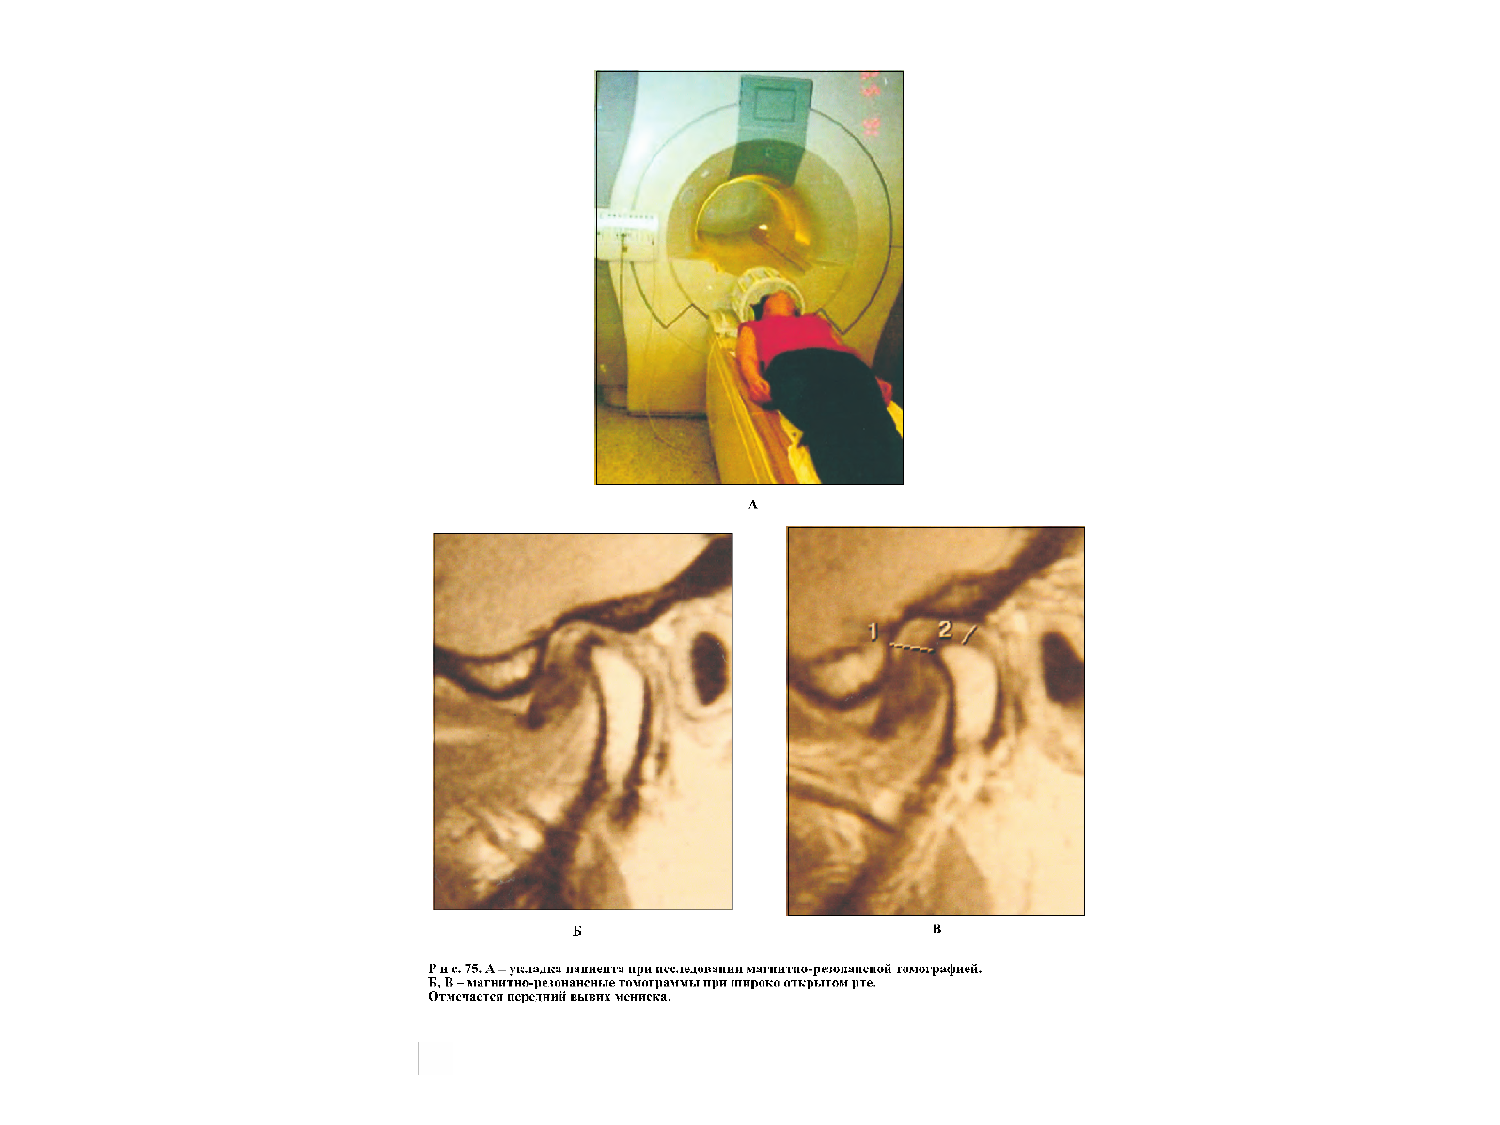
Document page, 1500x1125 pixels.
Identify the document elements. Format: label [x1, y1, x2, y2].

picture [356, 0, 1141, 1125]
